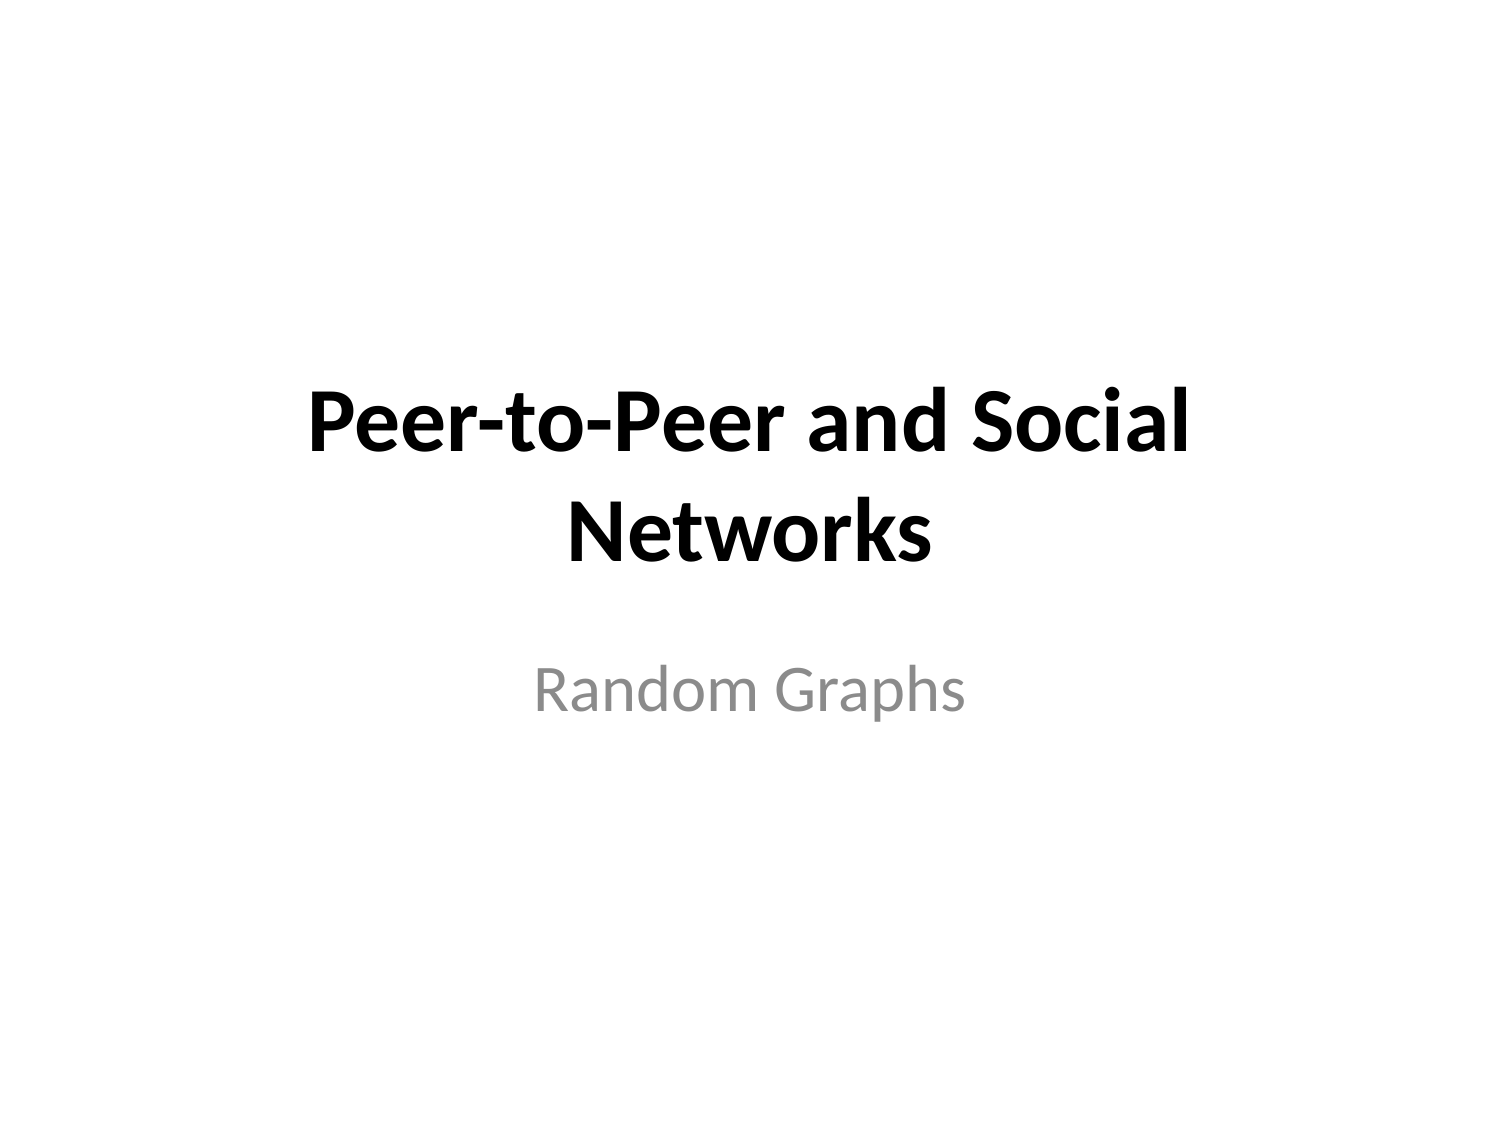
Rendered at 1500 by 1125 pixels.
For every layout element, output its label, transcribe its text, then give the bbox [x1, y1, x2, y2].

title Peer-to-Peer and Social Networks [112, 349, 1388, 591]
subtitle Random Graphs [225, 637, 1275, 925]
